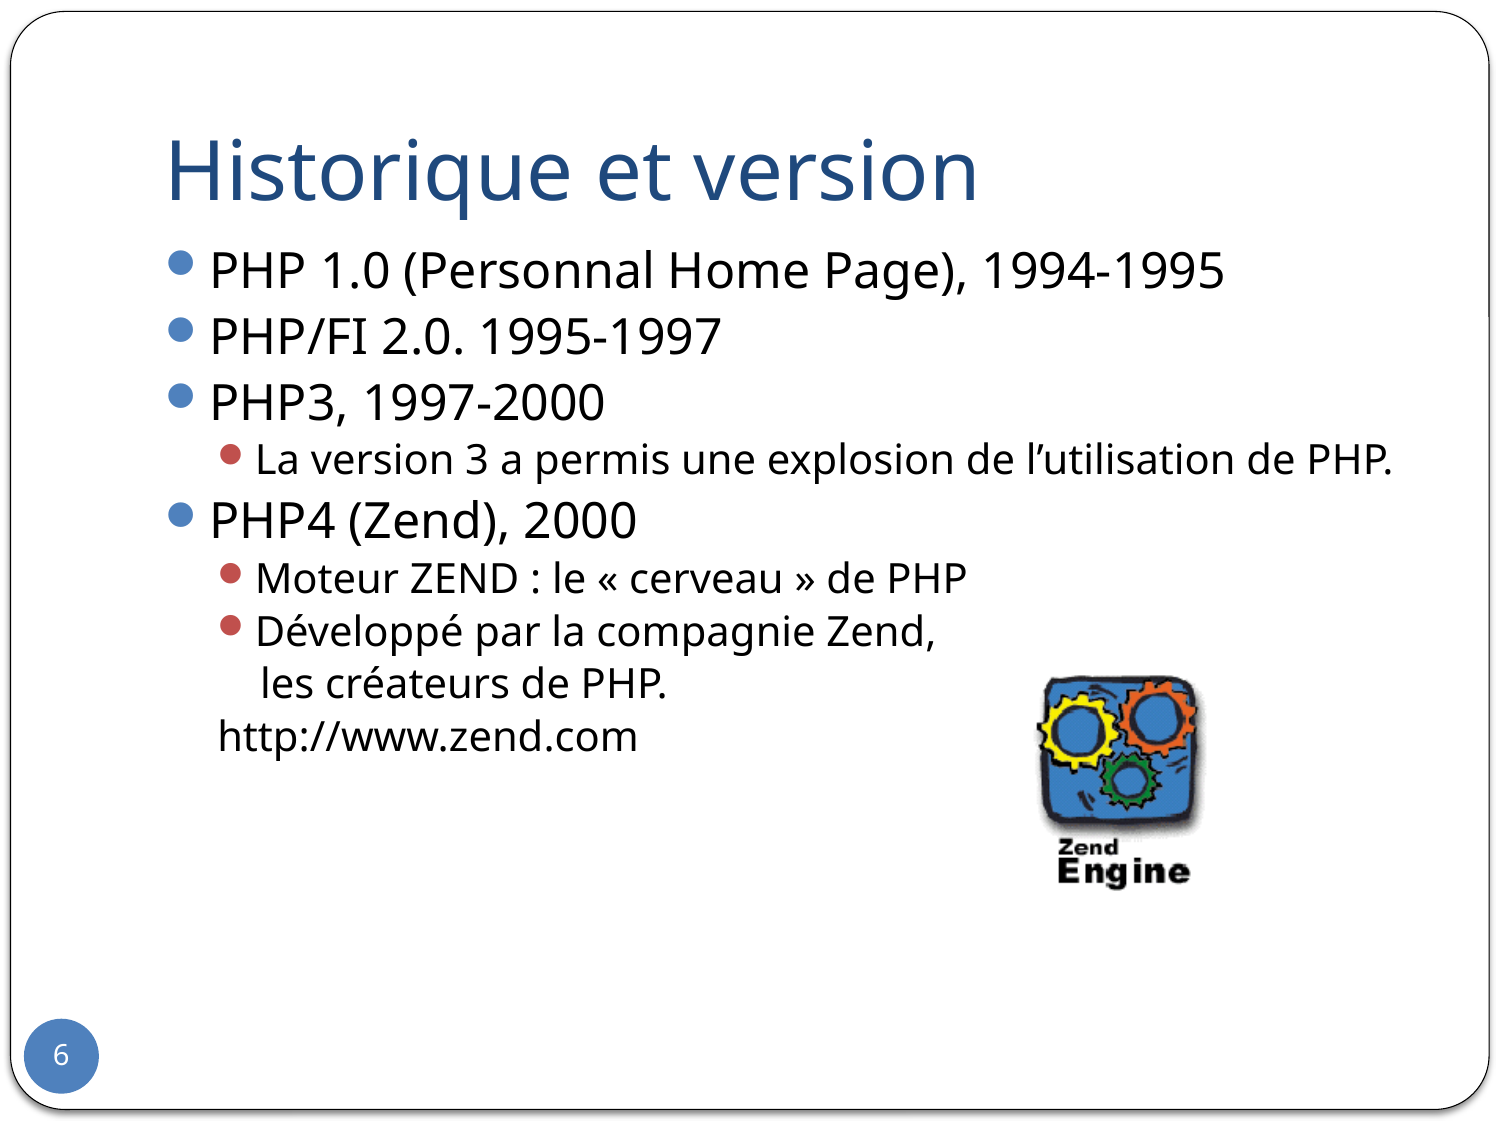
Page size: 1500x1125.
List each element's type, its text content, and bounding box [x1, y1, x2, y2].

list PHP 1.0 (Personnal Home Page), 1994-1995 PHP/FI 2.0. 1995-1997 PHP3, 1997-2000 La version 3 a permis une explosion de l’utilisation de PHP. PHP4 (Zend), 2000 Moteur ZEND : le « cerveau » de PHP Développé par la compagnie Zend, les créateurs de PHP. http://www.zend.com [150, 237, 1425, 988]
picture [1012, 649, 1227, 913]
title Historique et version [150, 45, 1425, 233]
slide_number 6 [23, 1018, 99, 1094]
